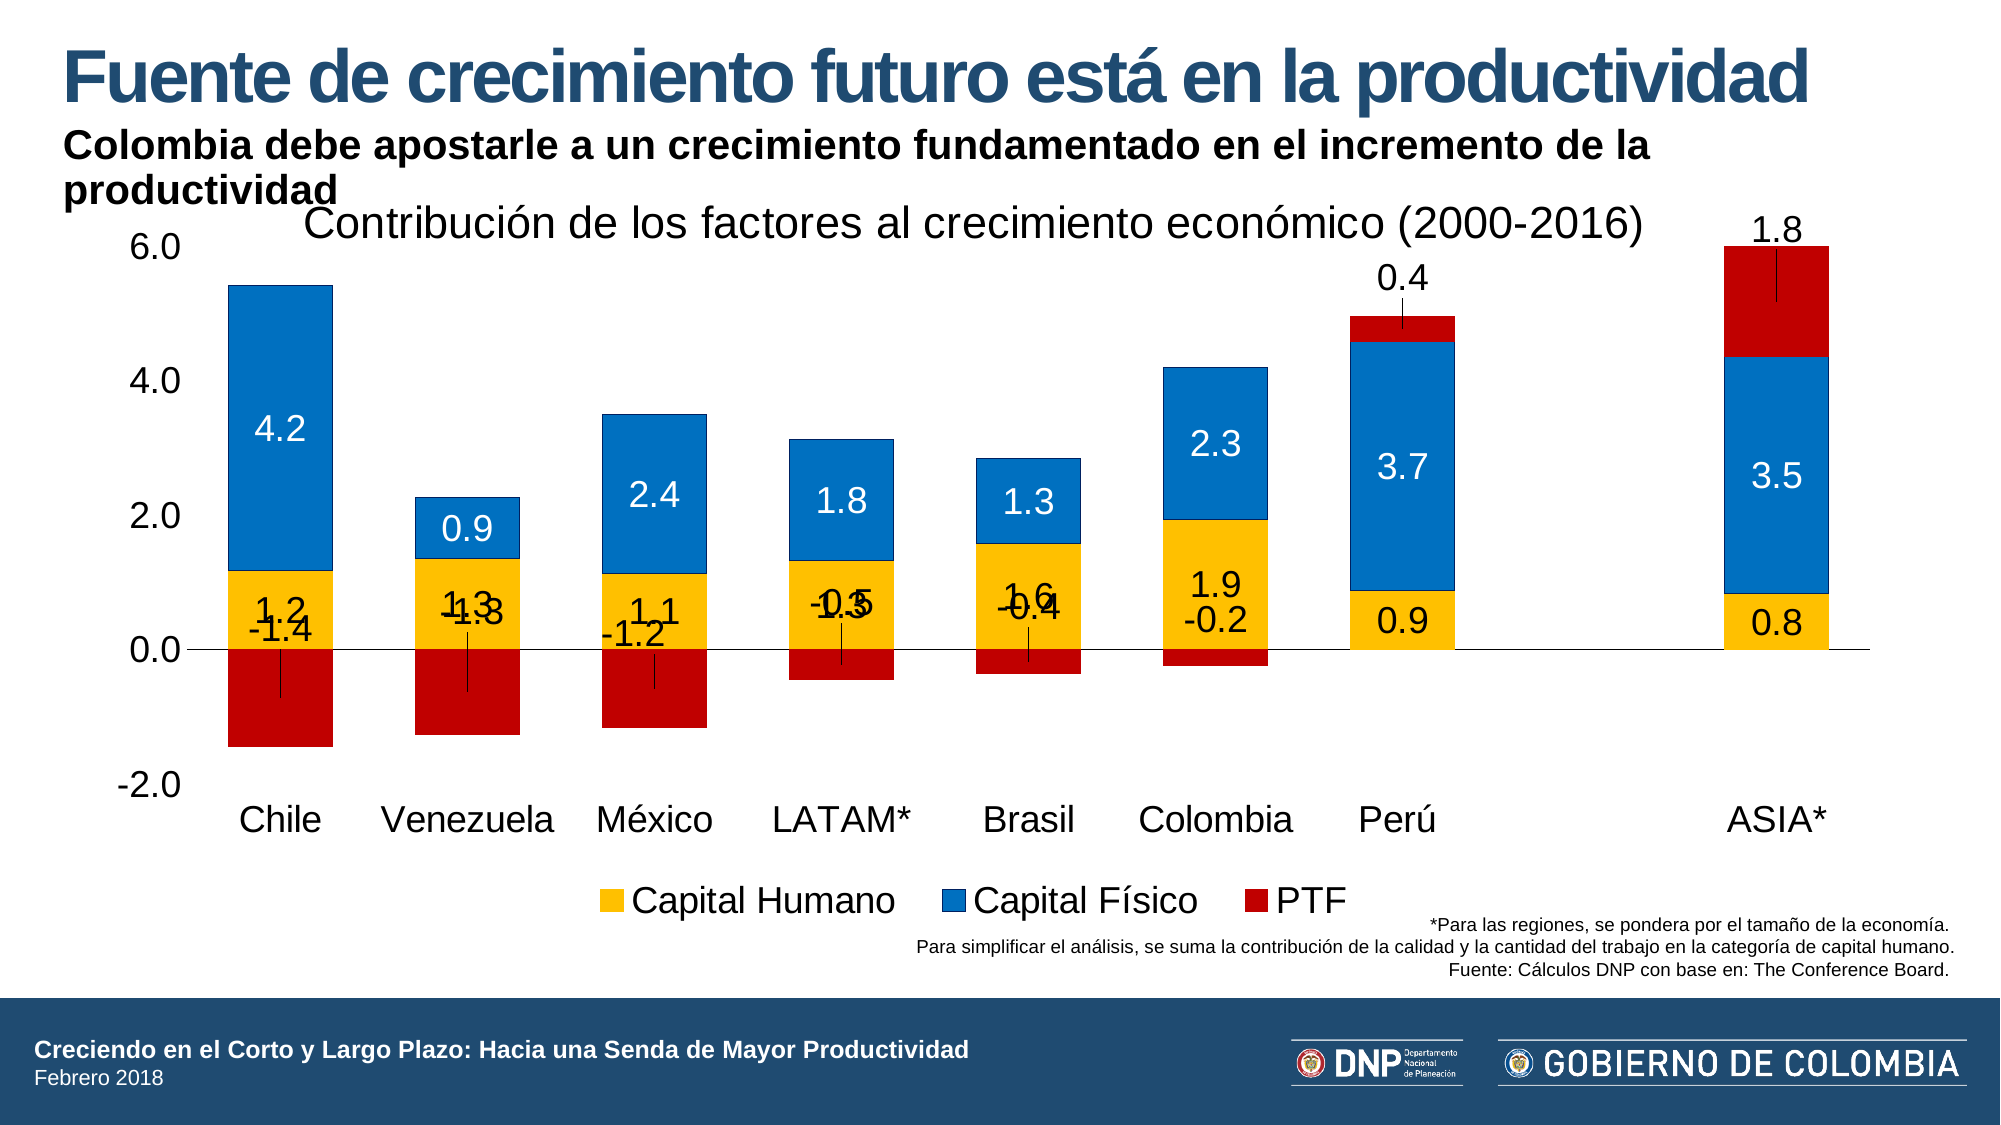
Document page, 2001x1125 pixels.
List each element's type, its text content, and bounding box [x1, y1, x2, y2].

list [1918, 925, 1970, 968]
chart [30, 160, 1918, 968]
title Fuente de crecimiento futuro está en la productividad [47, 30, 1953, 116]
list Colombia debe apostarle a un crecimiento fundamentado en el incremento de la productividad [47, 116, 1954, 176]
picture [1291, 1039, 1967, 1086]
